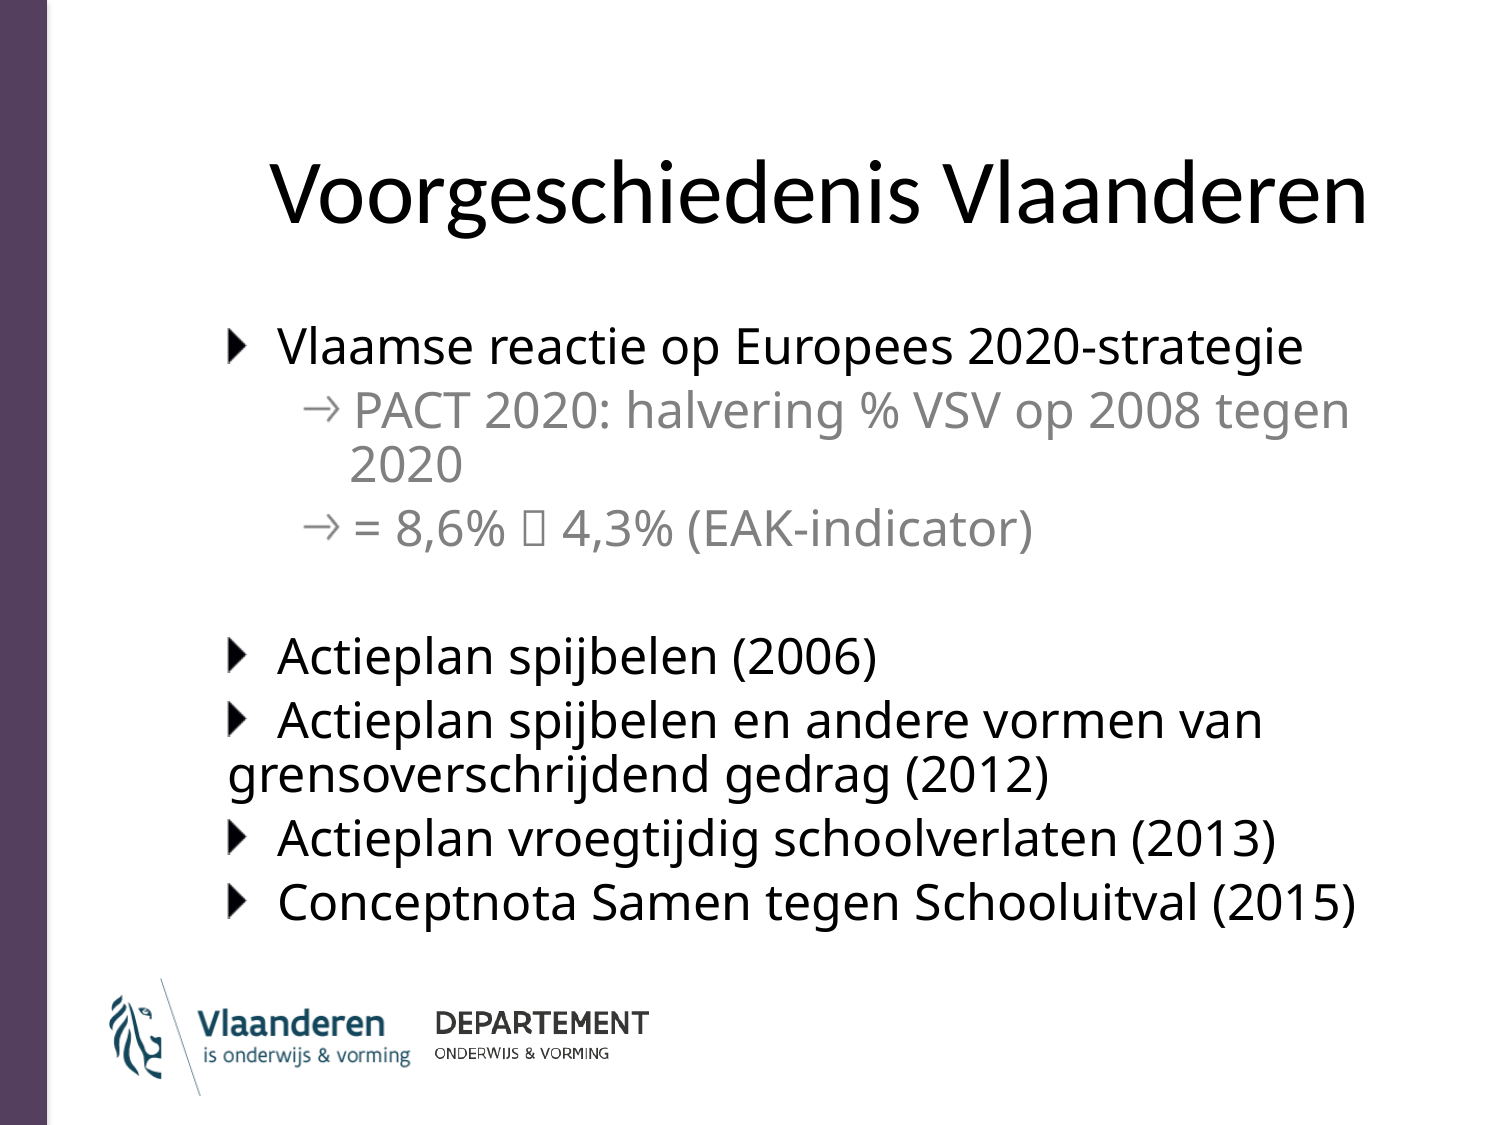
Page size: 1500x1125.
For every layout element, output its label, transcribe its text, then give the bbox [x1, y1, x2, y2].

picture [227, 701, 278, 737]
picture [227, 819, 278, 855]
picture [227, 328, 278, 364]
list Vlaamse reactie op Europees 2020-strategie PACT 2020: halvering % VSV op 2008 tegen 2020 = 8,6%  4,3% (EAK-indicator) Actieplan spijbelen (2006) Actieplan spijbelen en andere vormen van grensoverschrijdend gedrag (2012) Actieplan vroegtijdig schoolverlaten (2013) Conceptnota Samen tegen Schooluitval (2015) [212, 314, 1430, 917]
picture [302, 396, 354, 423]
picture [302, 514, 354, 541]
picture [227, 883, 278, 919]
picture [227, 637, 278, 673]
picture [418, 993, 773, 1112]
title Voorgeschiedenis Vlaanderen [212, 124, 1430, 308]
